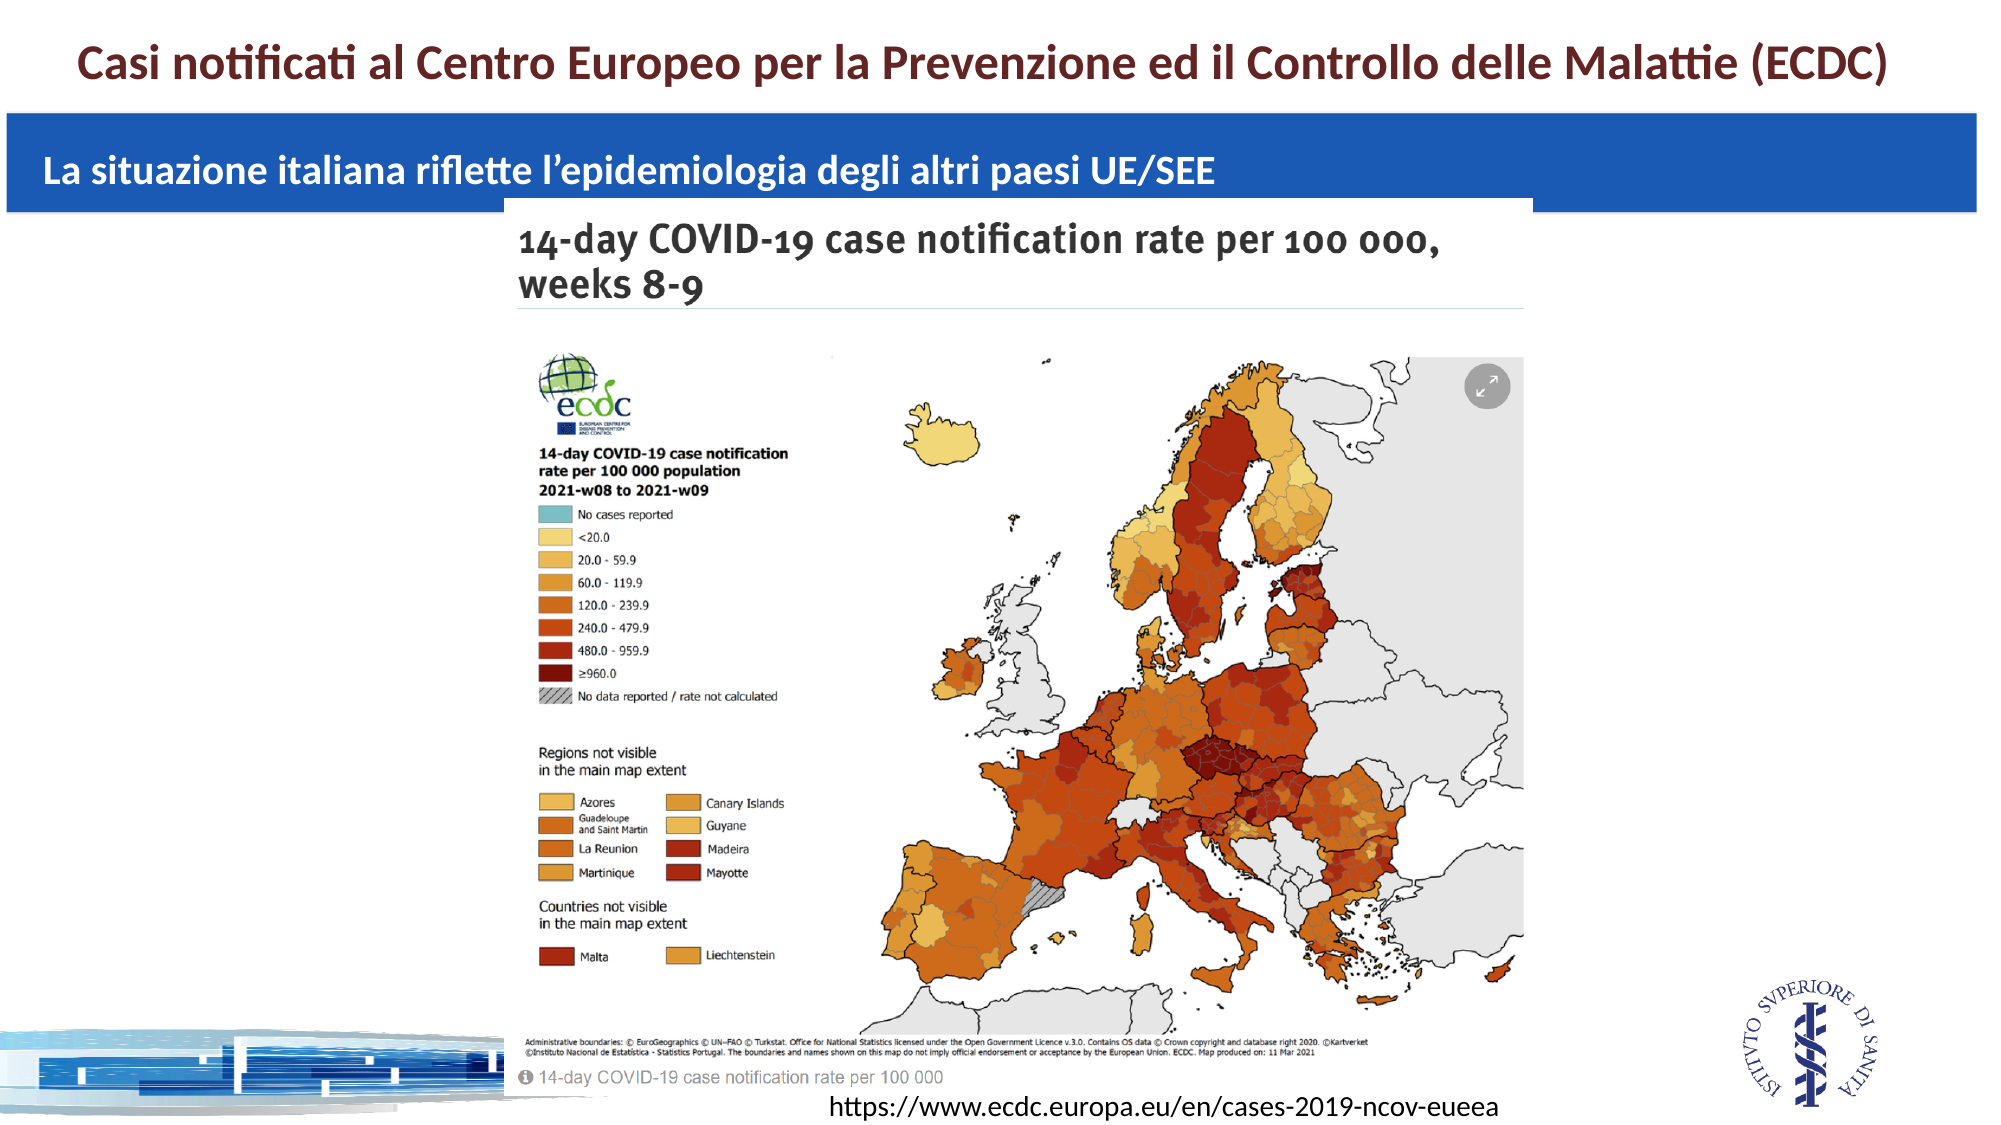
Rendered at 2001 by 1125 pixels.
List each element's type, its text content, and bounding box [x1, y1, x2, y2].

text_box Casi notificati al Centro Europeo per la Prevenzione ed il Controllo delle Malattie (ECDC) [62, 23, 2000, 163]
picture [1742, 979, 1878, 1107]
text_box https://www.ecdc.europa.eu/en/cases-2019-ncov-eueea [813, 1079, 1814, 1125]
picture [0, 111, 1977, 1125]
